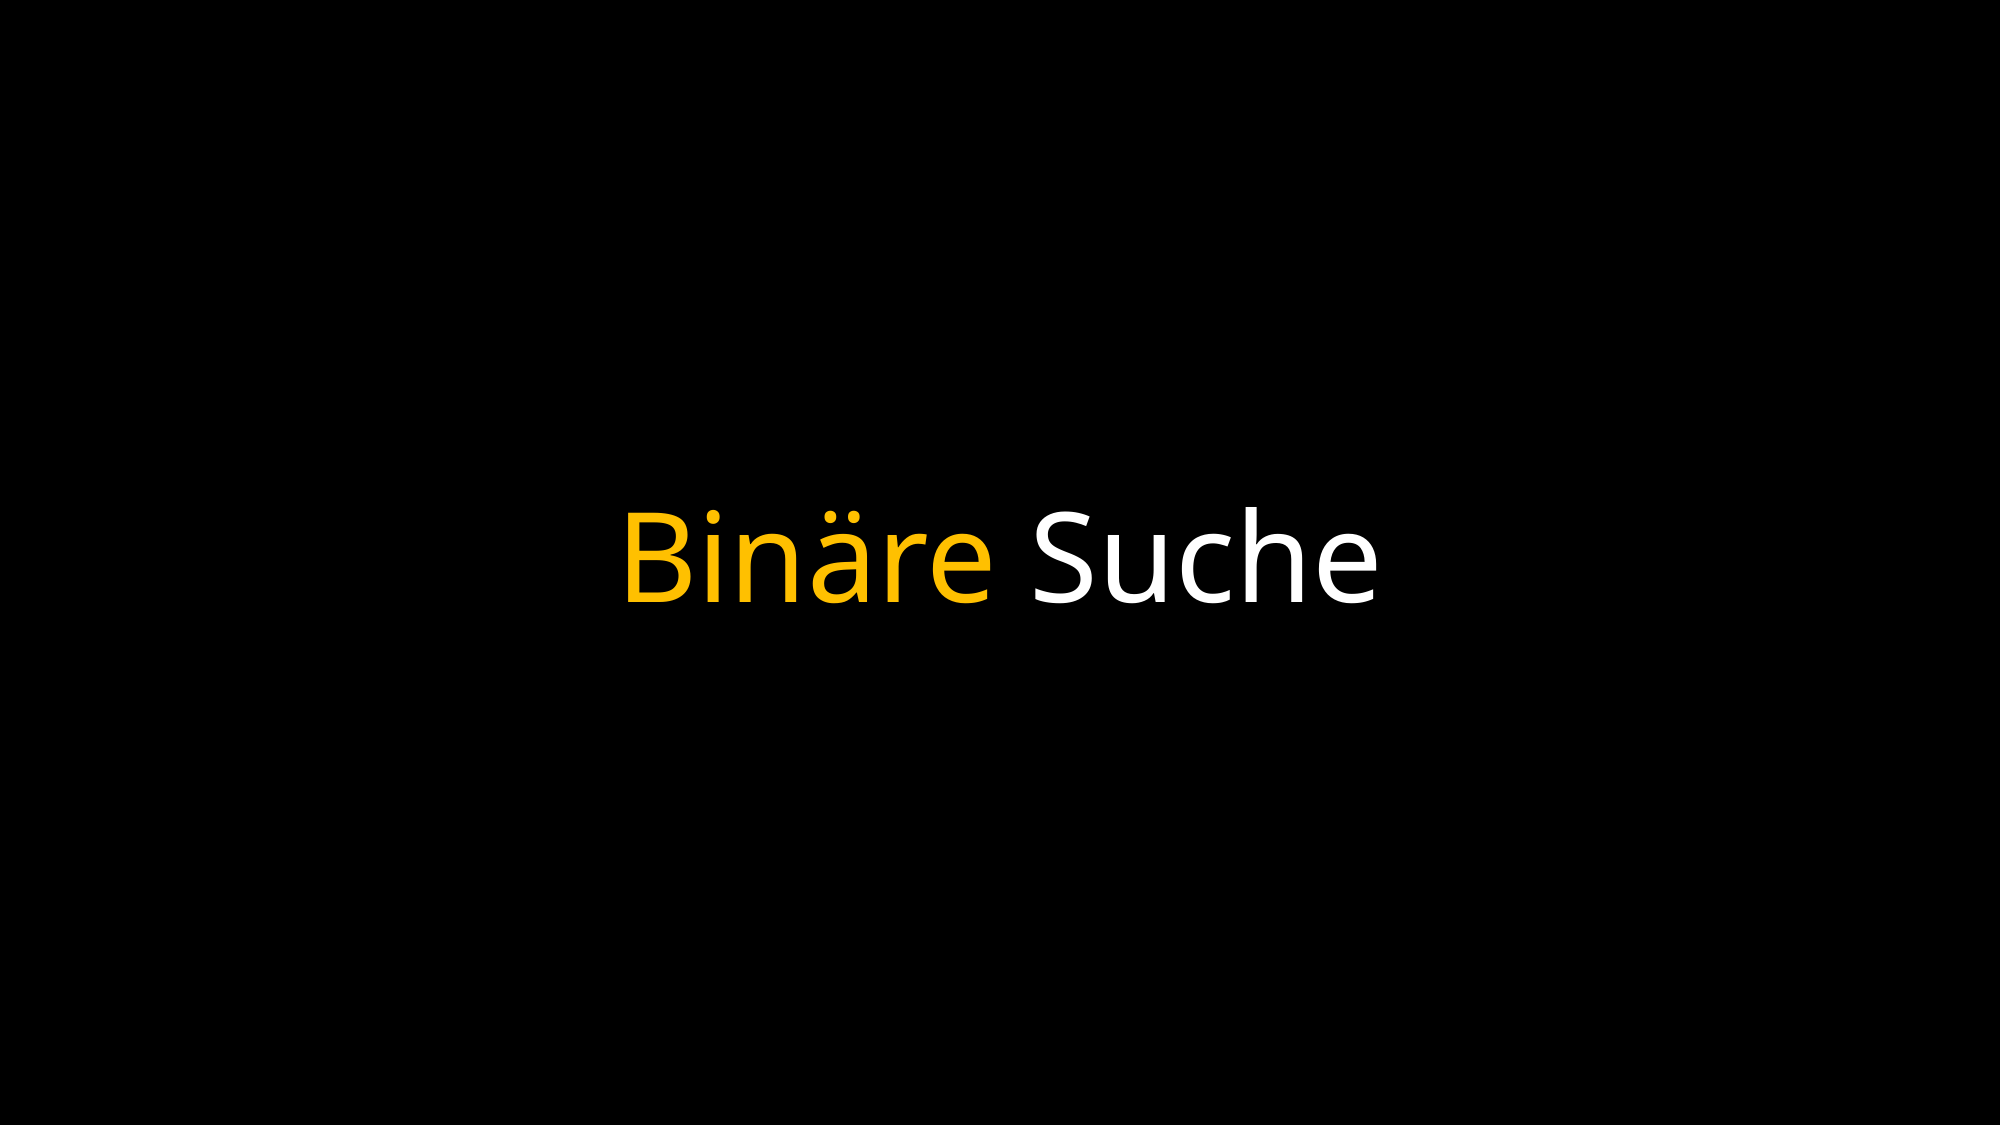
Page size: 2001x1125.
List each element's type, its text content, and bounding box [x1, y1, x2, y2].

list Binäre Suche [22, 167, 1978, 957]
